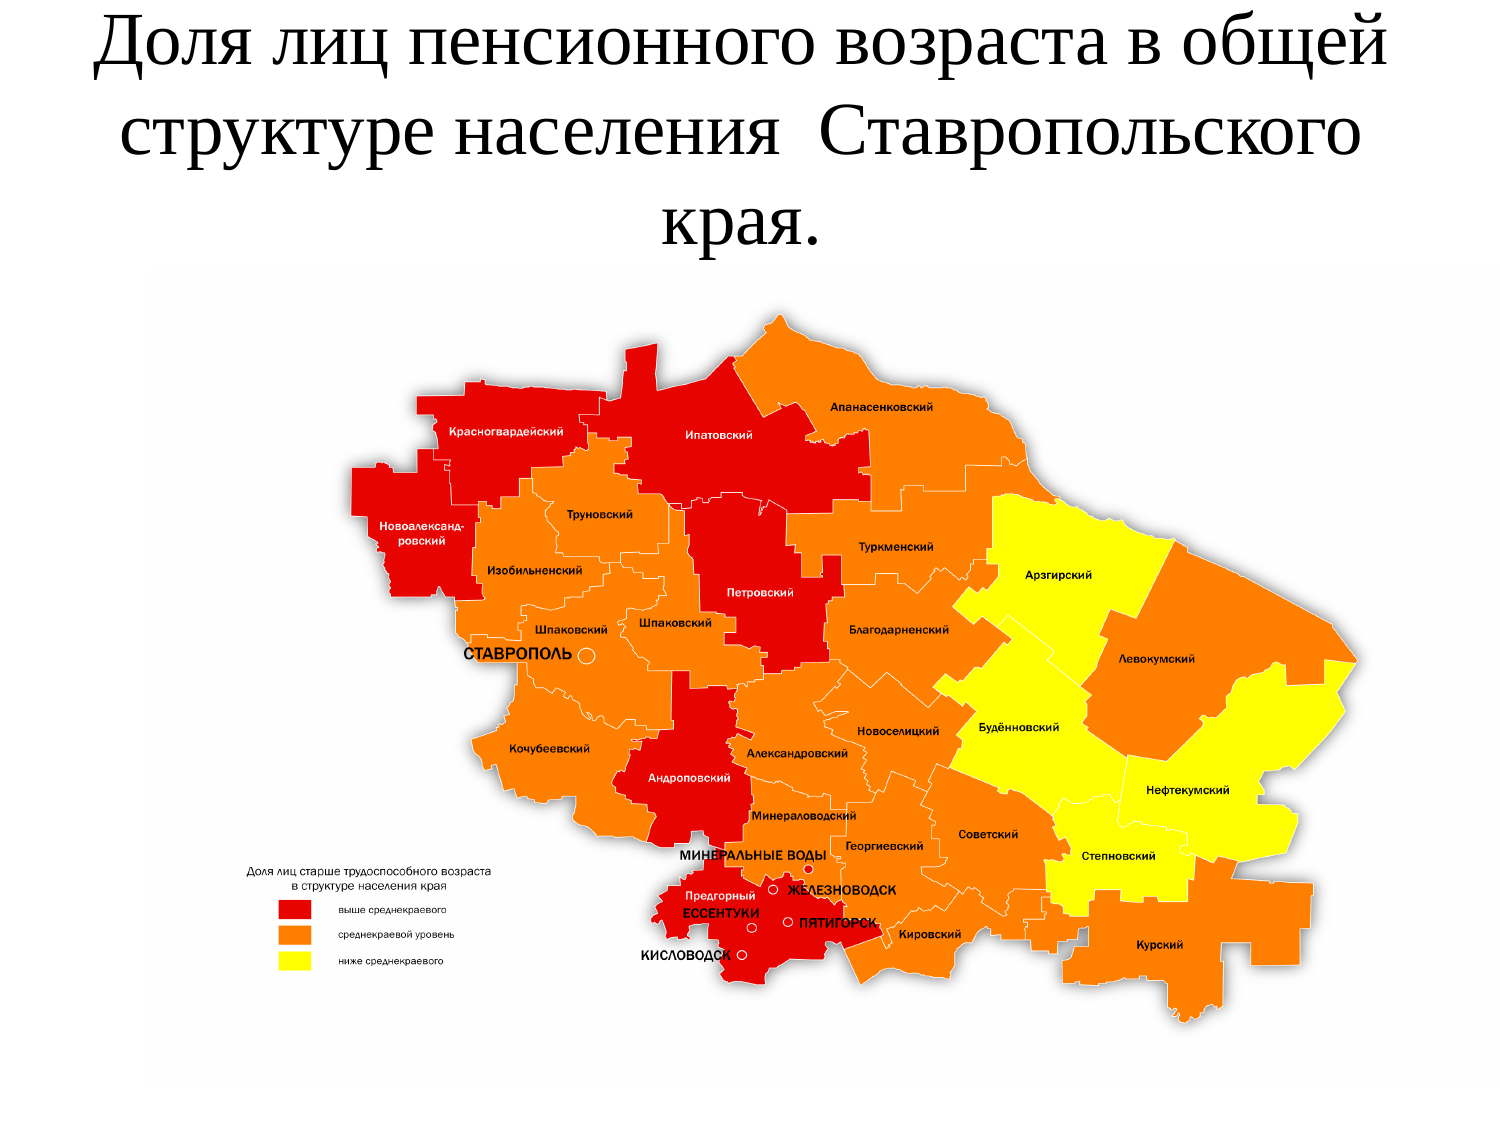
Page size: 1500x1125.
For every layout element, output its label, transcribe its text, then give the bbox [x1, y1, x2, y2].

title Доля лиц пенсионного возраста в общей структуре населения Ставропольского края. [29, 30, 1455, 219]
picture [147, 266, 1500, 1085]
